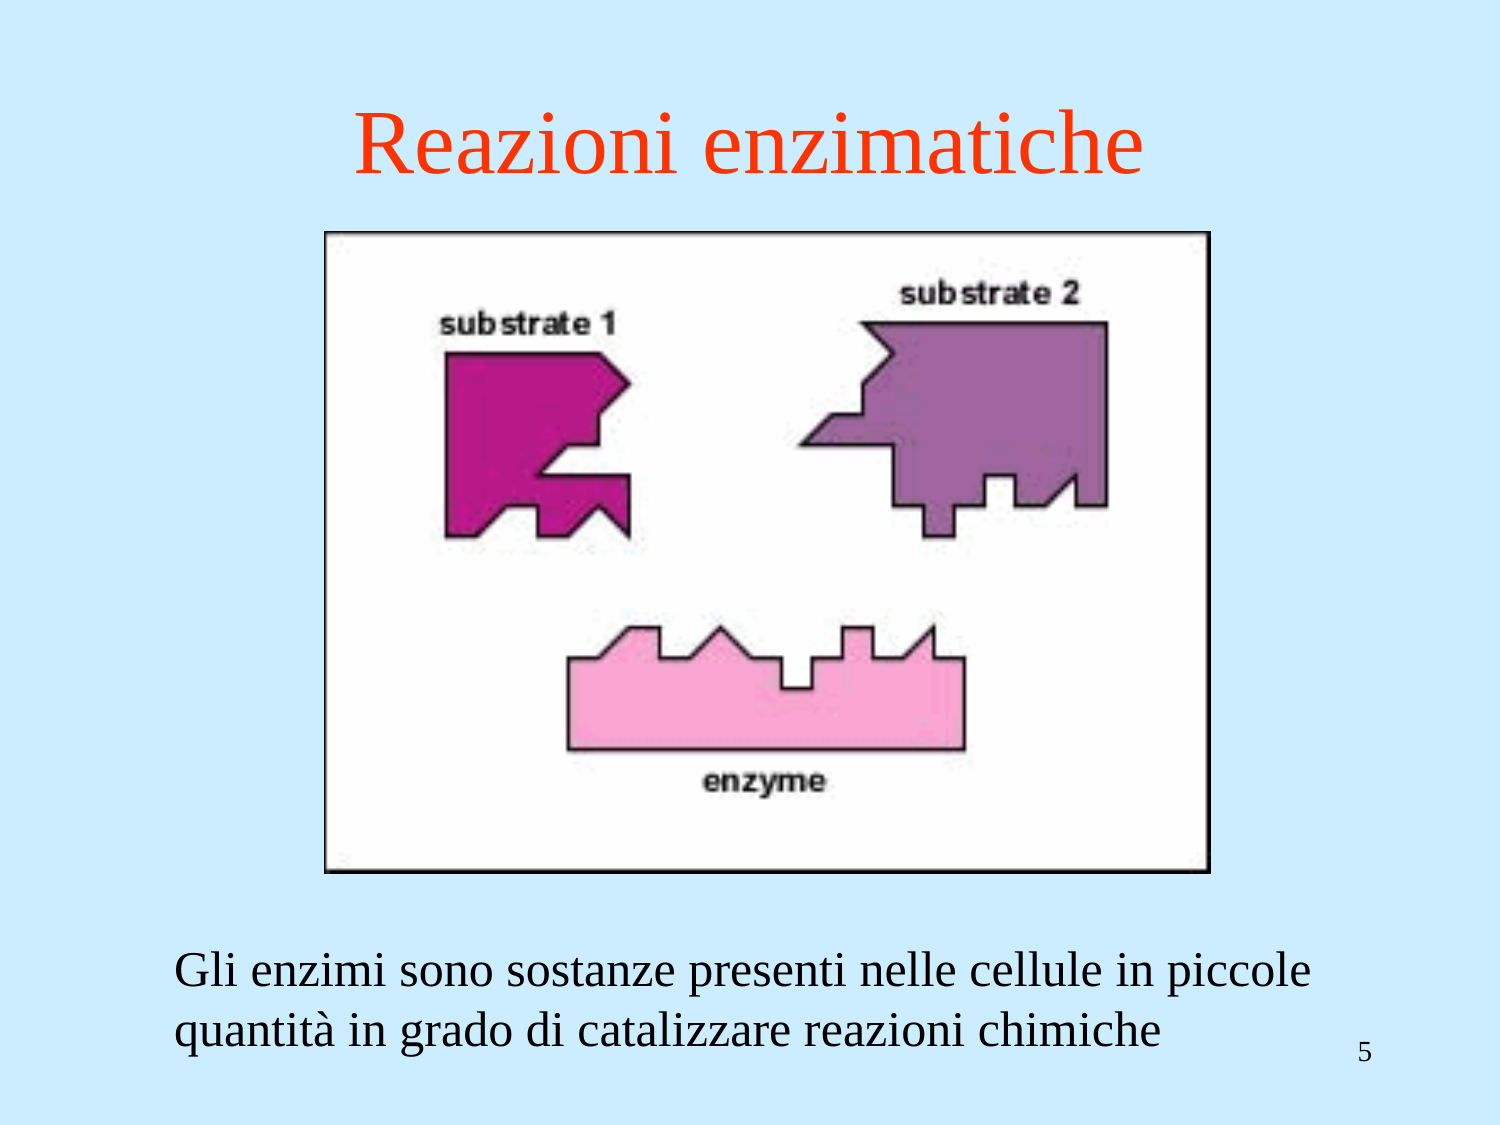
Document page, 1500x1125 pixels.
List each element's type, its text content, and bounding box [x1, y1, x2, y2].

slide_number 5 [1074, 1024, 1388, 1101]
text_box Gli enzimi sono sostanze presenti nelle cellule in piccole quantità in grado di catalizzare reazioni chimiche [159, 928, 1365, 1064]
title Reazioni enzimatiche [112, 42, 1388, 231]
picture [324, 231, 1211, 875]
